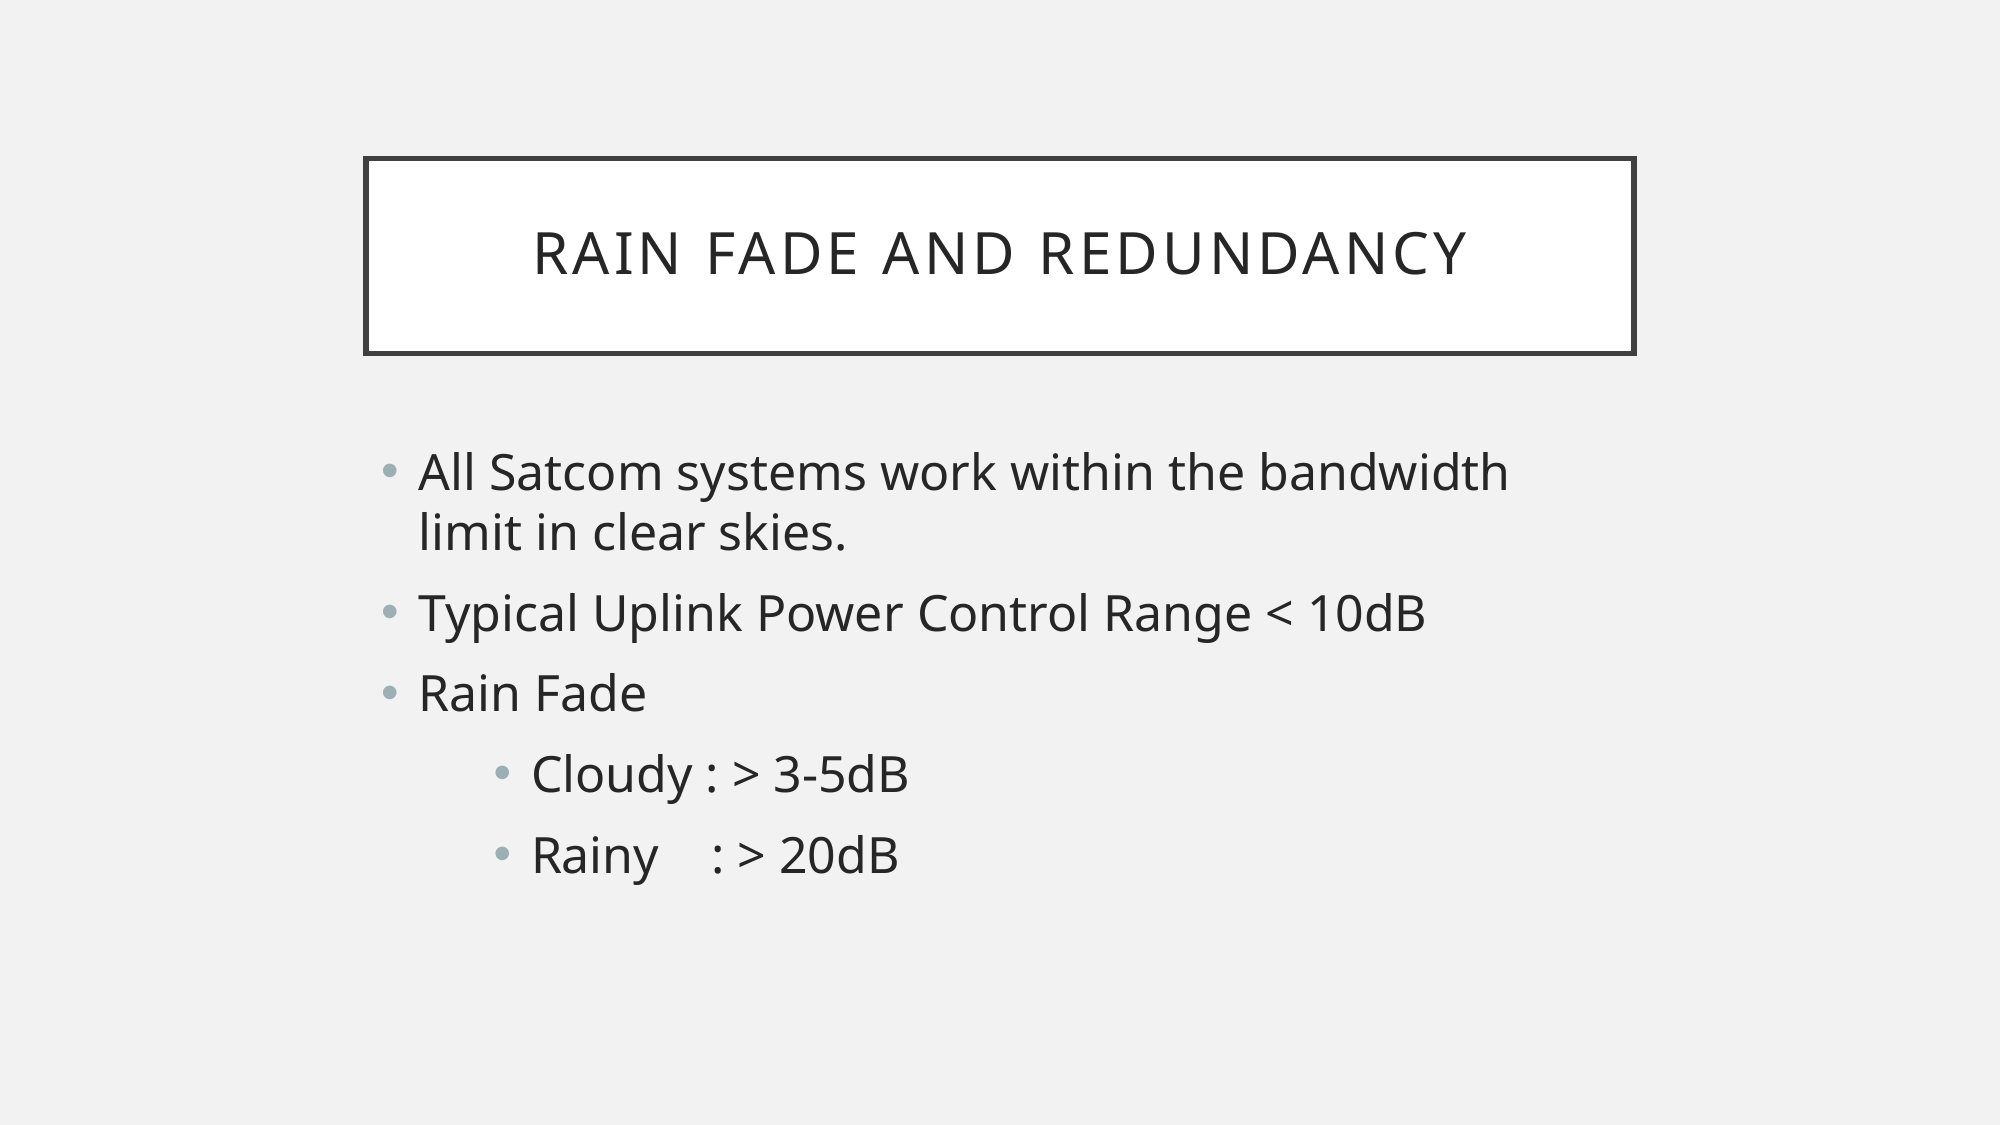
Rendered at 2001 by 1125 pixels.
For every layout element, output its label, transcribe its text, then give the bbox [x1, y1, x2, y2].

list All Satcom systems work within the bandwidth limit in clear skies. Typical Uplink Power Control Range < 10dB Rain Fade Cloudy : > 3-5dB Rainy : > 20dB [366, 432, 1634, 942]
title Rain fade and redundancy [363, 156, 1637, 356]
